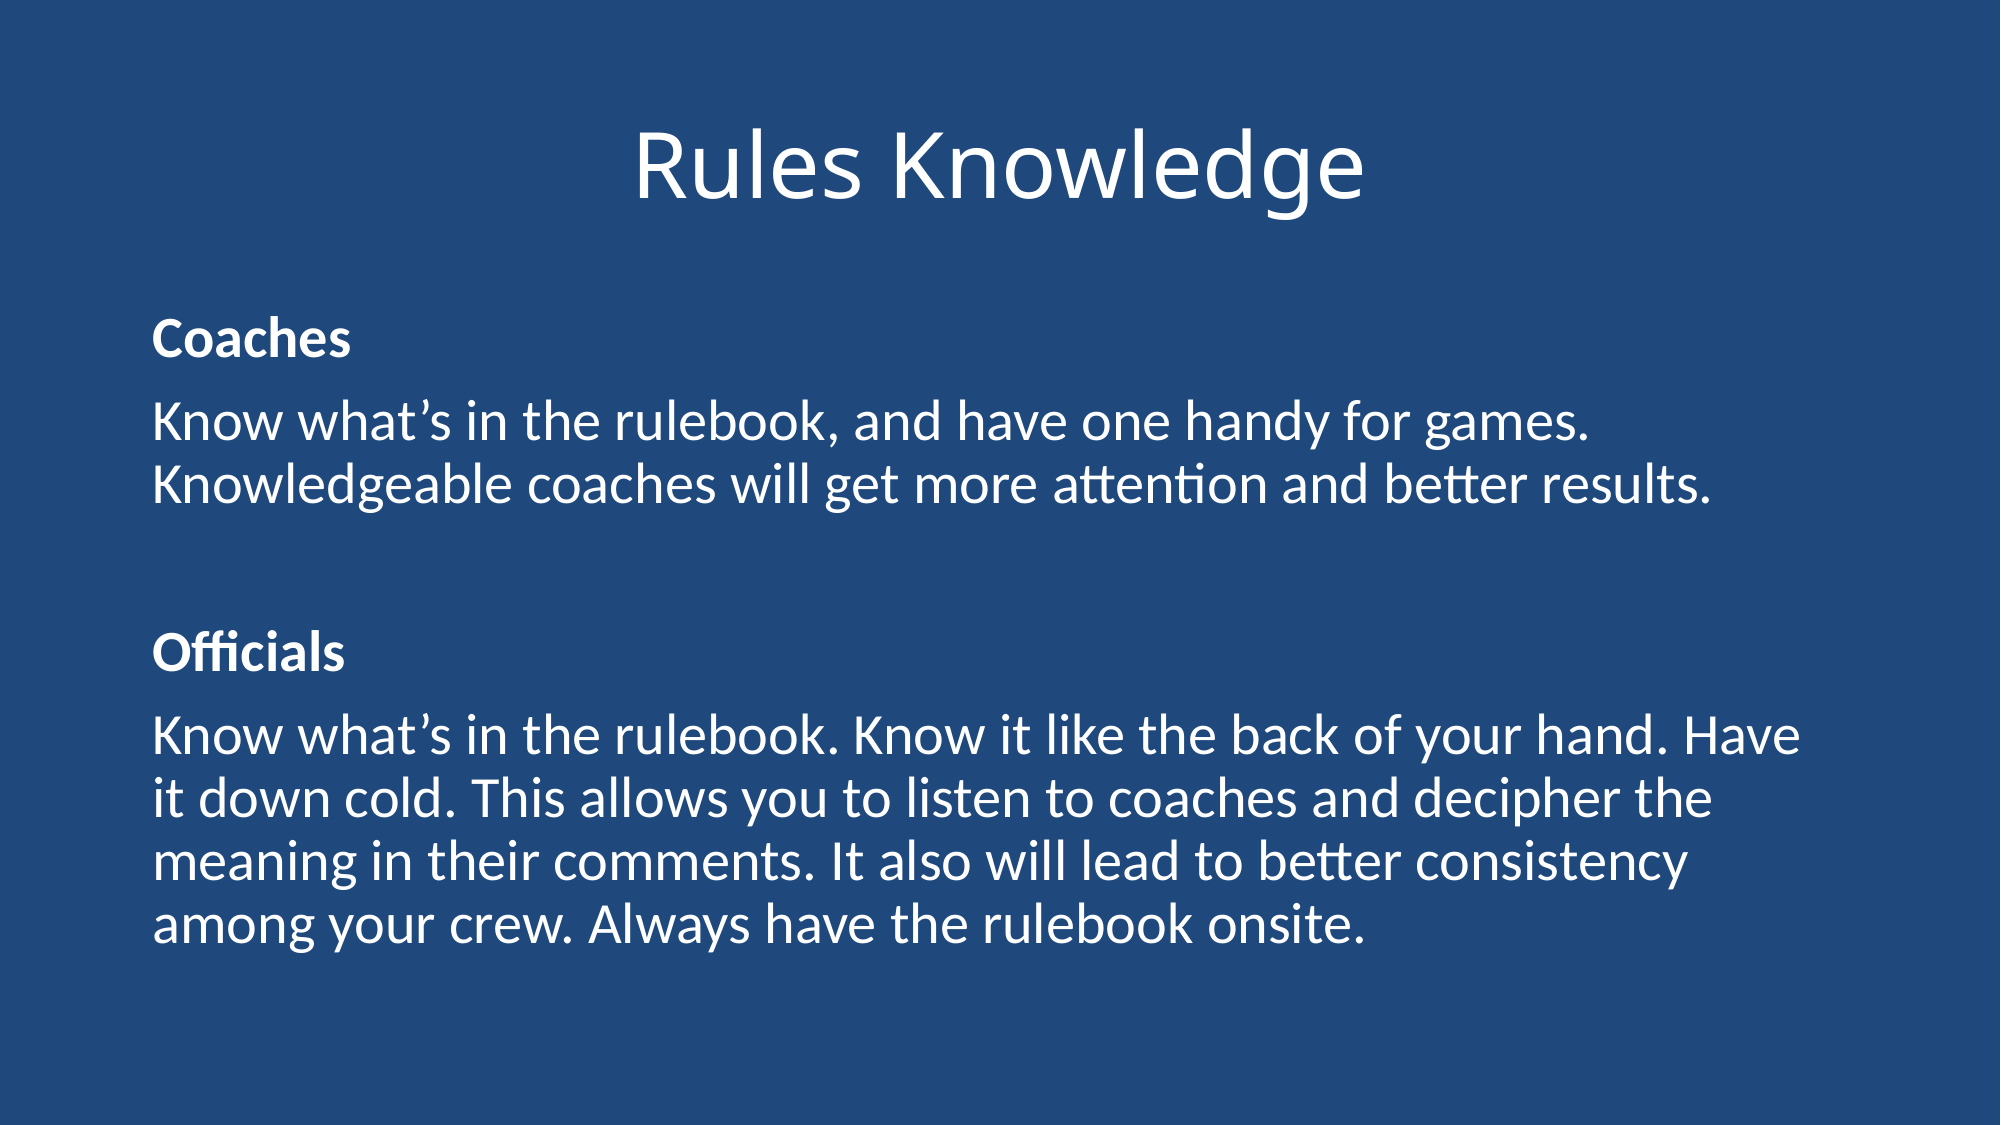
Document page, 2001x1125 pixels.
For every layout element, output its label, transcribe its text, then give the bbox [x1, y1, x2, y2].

title Rules Knowledge [137, 59, 1863, 278]
list Coaches Know what’s in the rulebook, and have one handy for games. Knowledgeable coaches will get more attention and better results. Officials Know what’s in the rulebook. Know it like the back of your hand. Have it down cold. This allows you to listen to coaches and decipher the meaning in their comments. It also will lead to better consistency among your crew. Always have the rulebook onsite. [137, 299, 1863, 1014]
